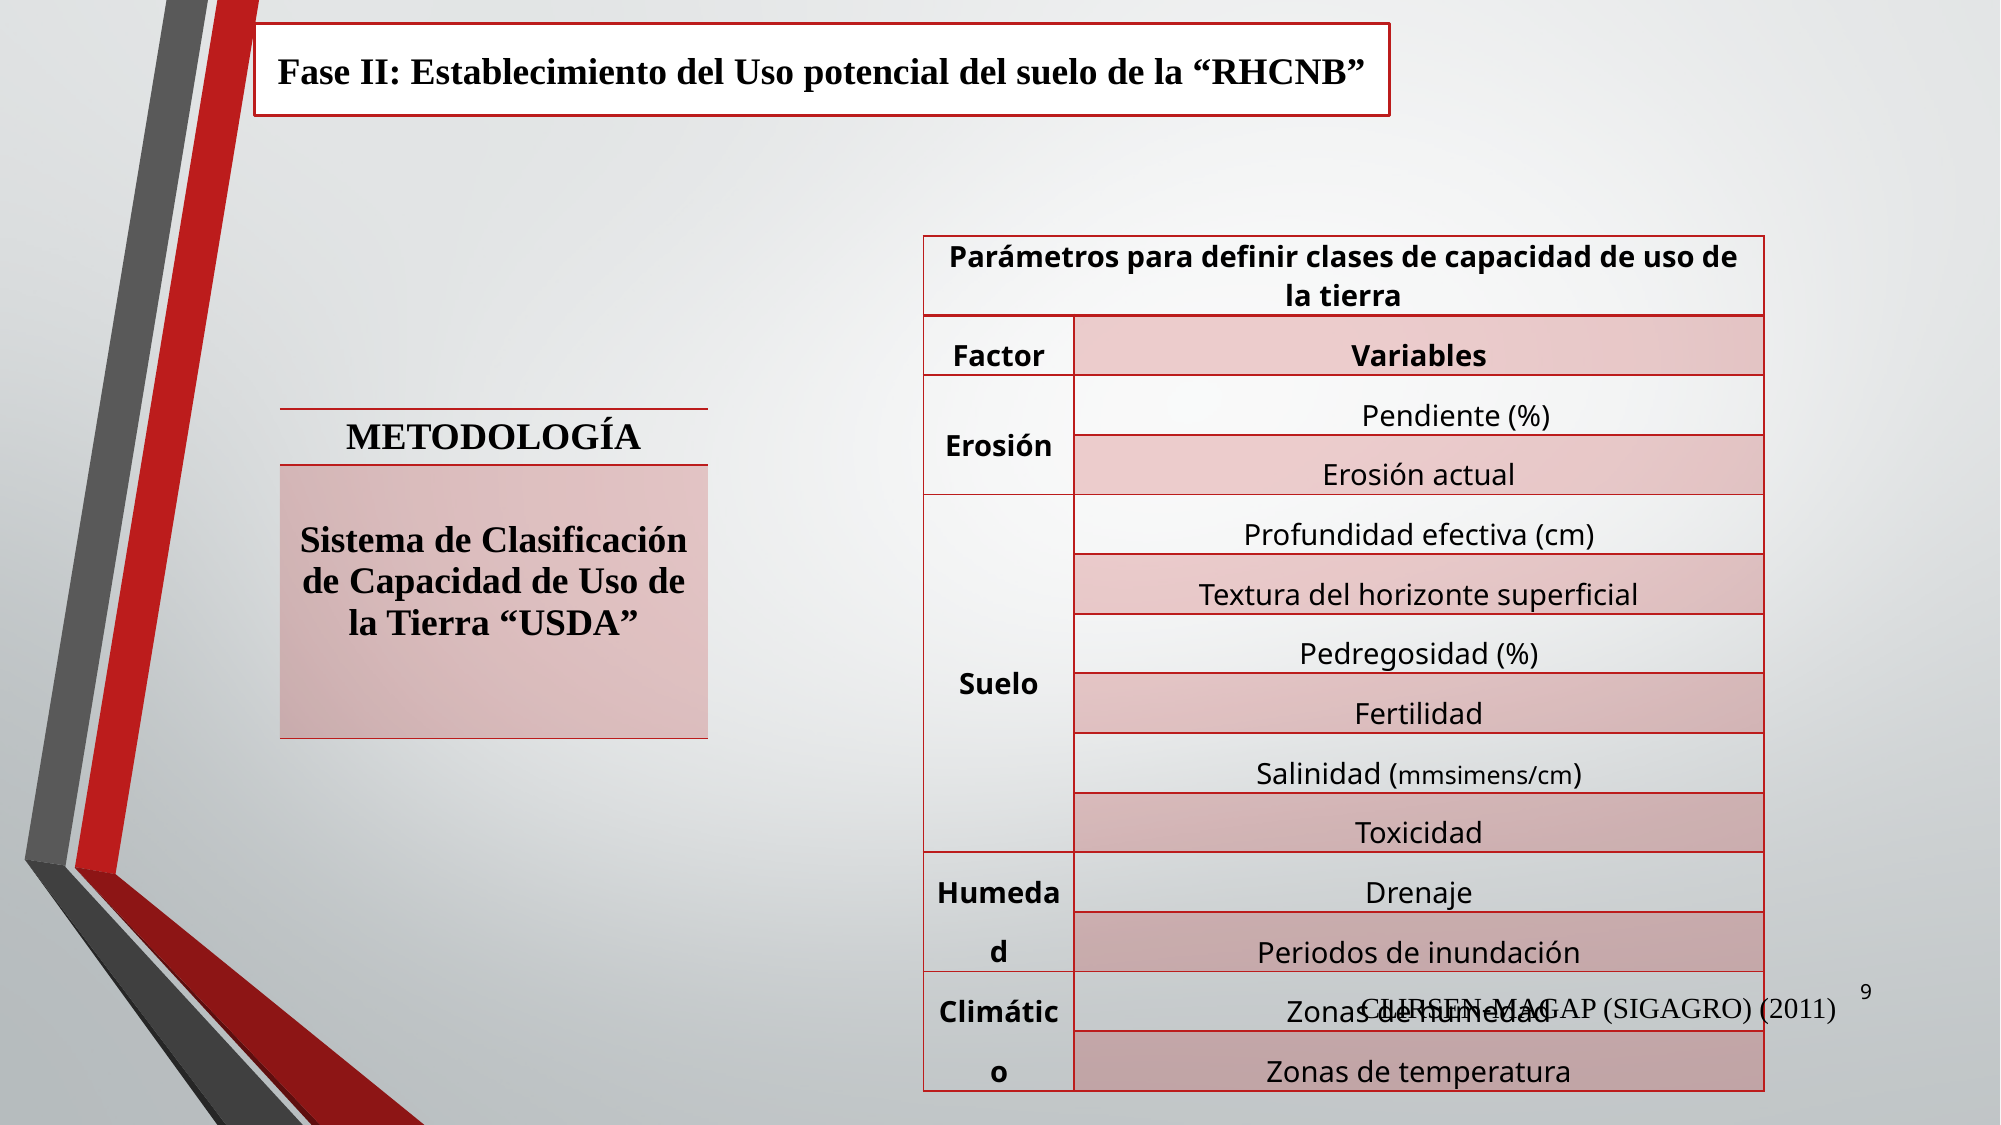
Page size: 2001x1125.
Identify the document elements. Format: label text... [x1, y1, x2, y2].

table_cell Humedad [924, 853, 1073, 971]
table_cell Periodos de inundación [1075, 913, 1763, 971]
table_cell Factor [924, 317, 1073, 374]
table_header METODOLOGÍA [280, 410, 708, 464]
table_cell Textura del horizonte superficial [1075, 555, 1763, 613]
table_cell Sistema de Clasificación de Capacidad de Uso de la Tierra “USDA” [280, 466, 708, 738]
table_cell Salinidad (mmsimens/cm) [1075, 734, 1763, 792]
slide_number 9 [1796, 962, 1887, 1023]
table_cell Drenaje [1075, 853, 1763, 911]
table_cell Zonas de humedad [1075, 972, 1763, 1030]
table_cell Variables [1075, 317, 1763, 374]
text_box Fase II: Establecimiento del Uso potencial del suelo de la “RHCNB” [253, 22, 1391, 117]
table_cell Climático [924, 972, 1073, 1090]
text_box CLIRSEN-MAGAP (SIGAGRO) (2011) [1345, 982, 1852, 1033]
table_cell Fertilidad [1075, 674, 1763, 732]
table_header Parámetros para definir clases de capacidad de uso de la tierra [924, 237, 1763, 314]
table_cell Zonas de temperatura [1075, 1032, 1763, 1090]
table_cell Suelo [924, 495, 1073, 851]
table_cell Erosión [924, 376, 1073, 494]
table_cell Profundidad efectiva (cm) [1075, 495, 1763, 553]
table_cell Erosión actual [1075, 436, 1763, 494]
table_cell Pedregosidad (%) [1075, 615, 1763, 672]
table_cell Pendiente (%) [1075, 376, 1763, 434]
table_cell Toxicidad [1075, 794, 1763, 851]
